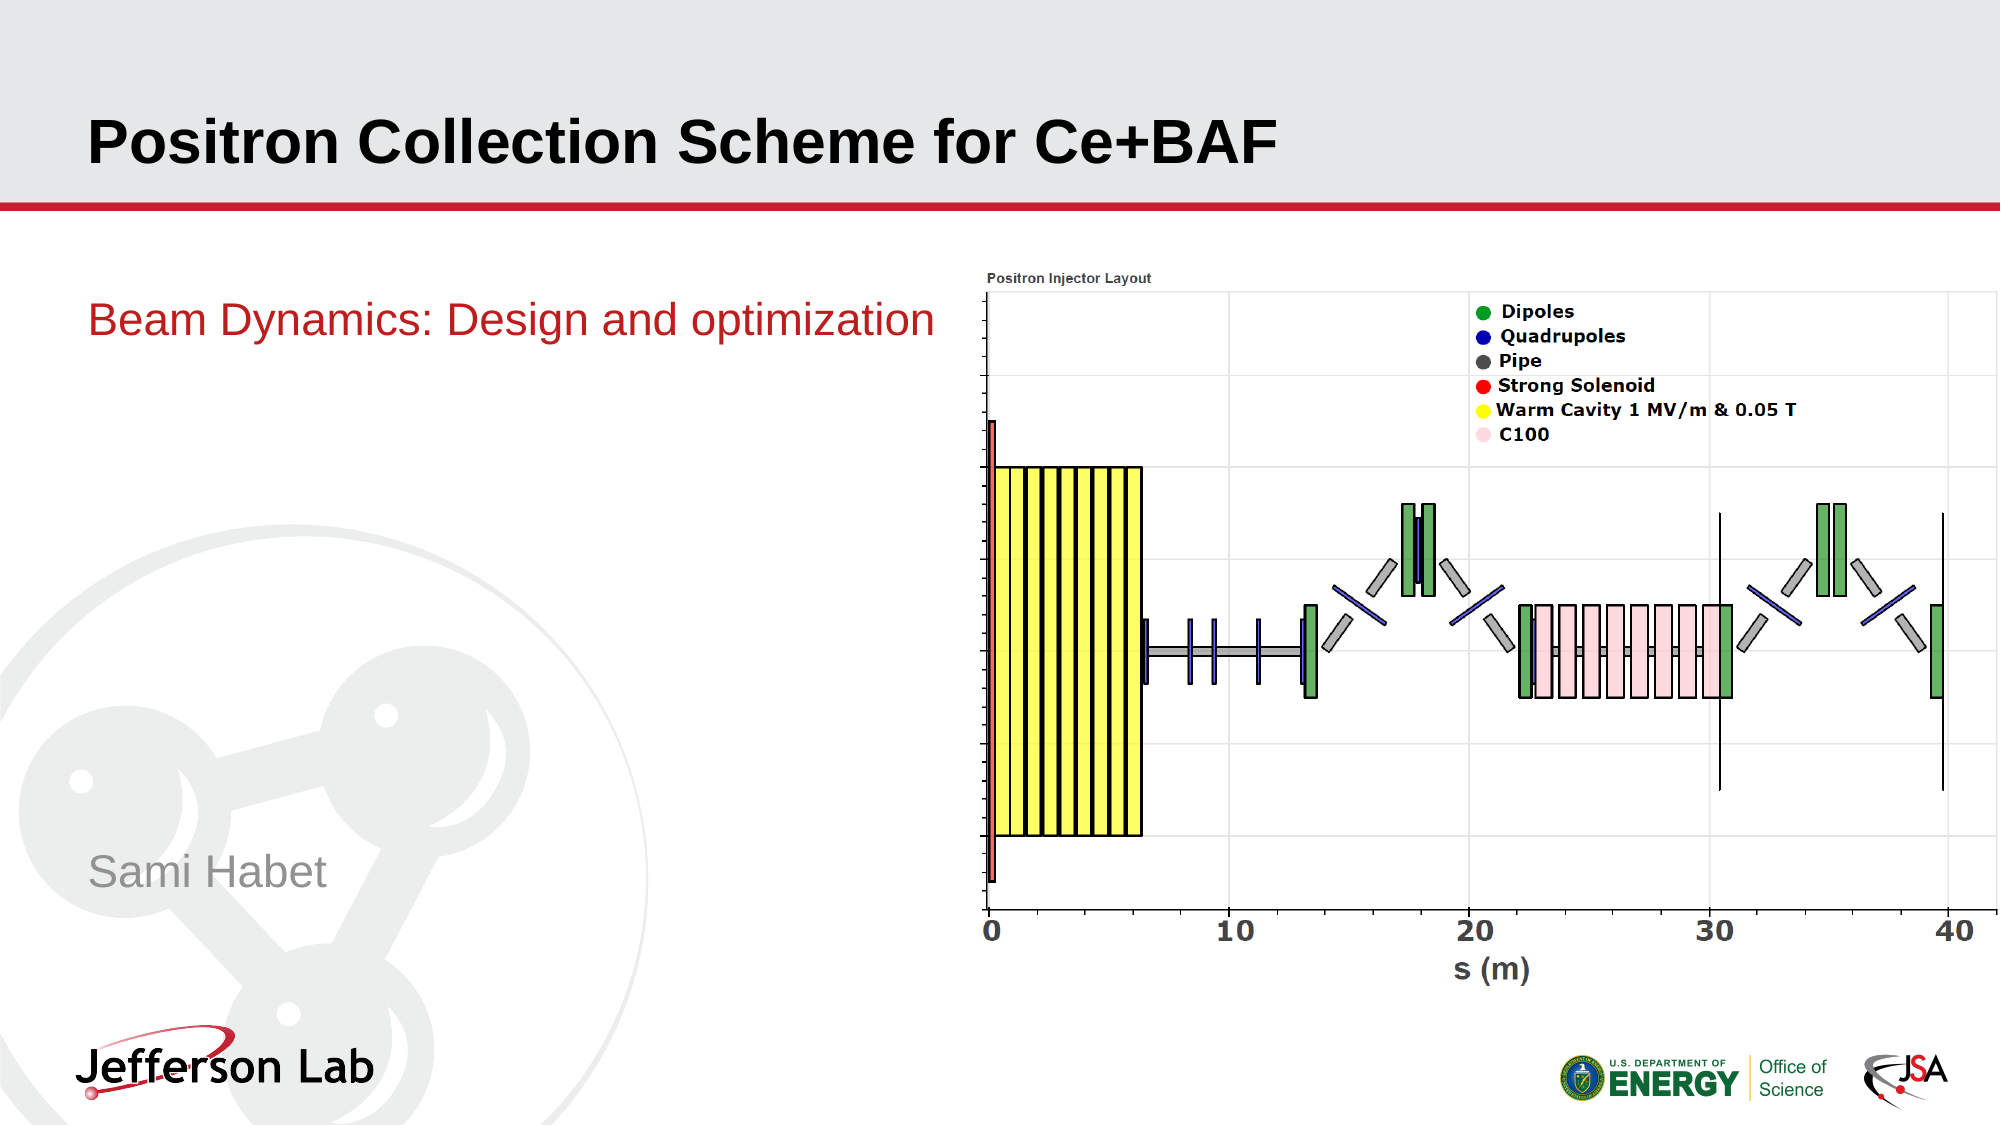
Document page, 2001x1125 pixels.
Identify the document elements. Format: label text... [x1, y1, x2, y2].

title Positron Collection Scheme for Ce+BAF [72, 82, 1809, 185]
picture [952, 266, 2000, 987]
picture [1864, 1054, 1948, 1110]
subtitle Beam Dynamics: Design and optimization [72, 282, 952, 815]
list Sami Habet [72, 841, 952, 910]
picture [1560, 1055, 1827, 1101]
picture [0, 470, 674, 1125]
